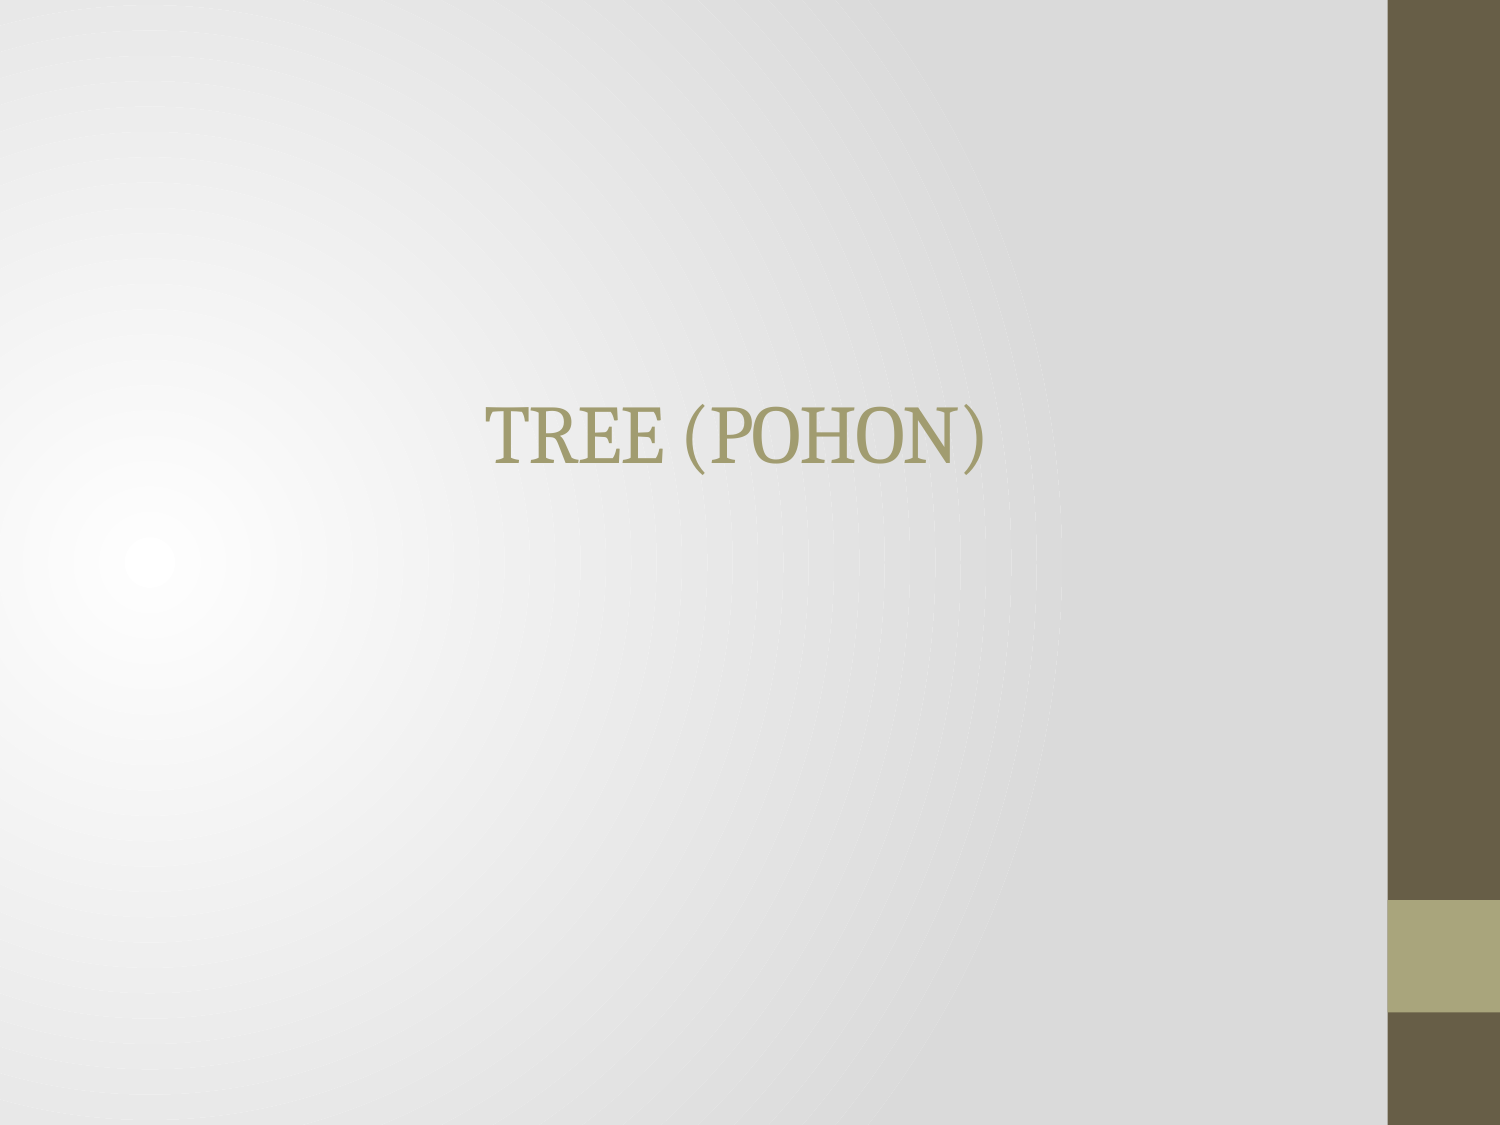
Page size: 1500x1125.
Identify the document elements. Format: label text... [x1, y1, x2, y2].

title Tree (POHON) [125, 312, 1350, 488]
